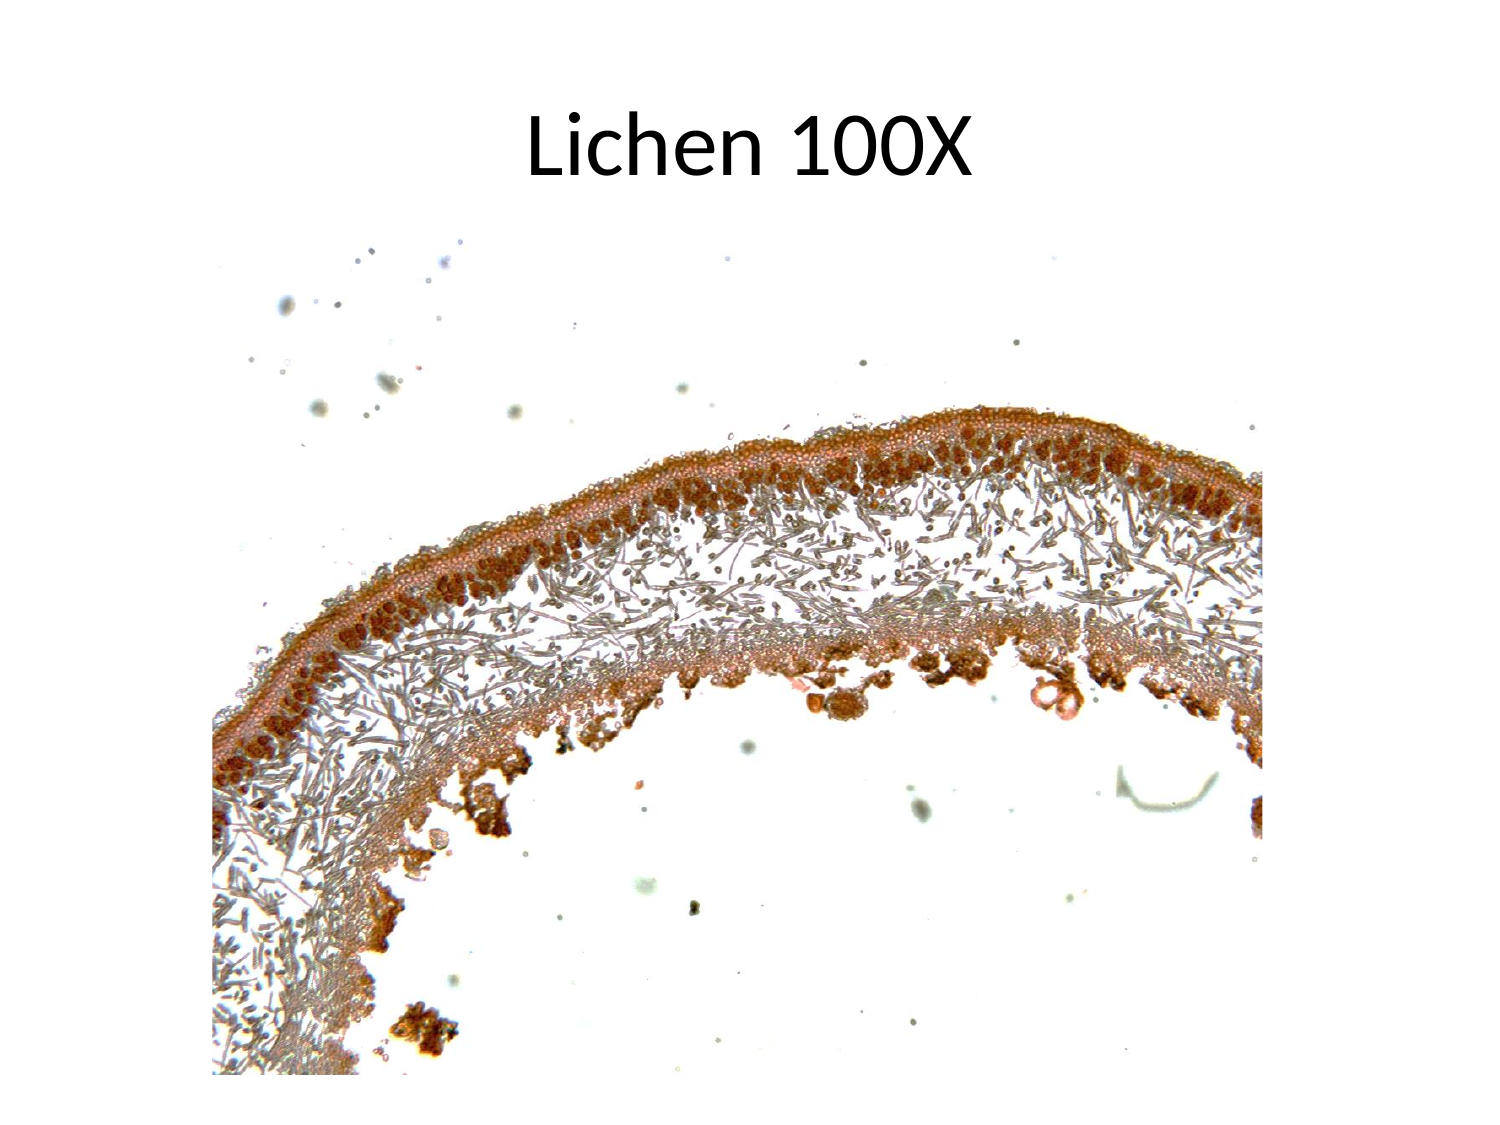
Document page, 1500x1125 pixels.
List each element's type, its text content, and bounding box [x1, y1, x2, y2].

title Lichen 100X [75, 45, 1425, 233]
picture [212, 237, 1263, 1076]
